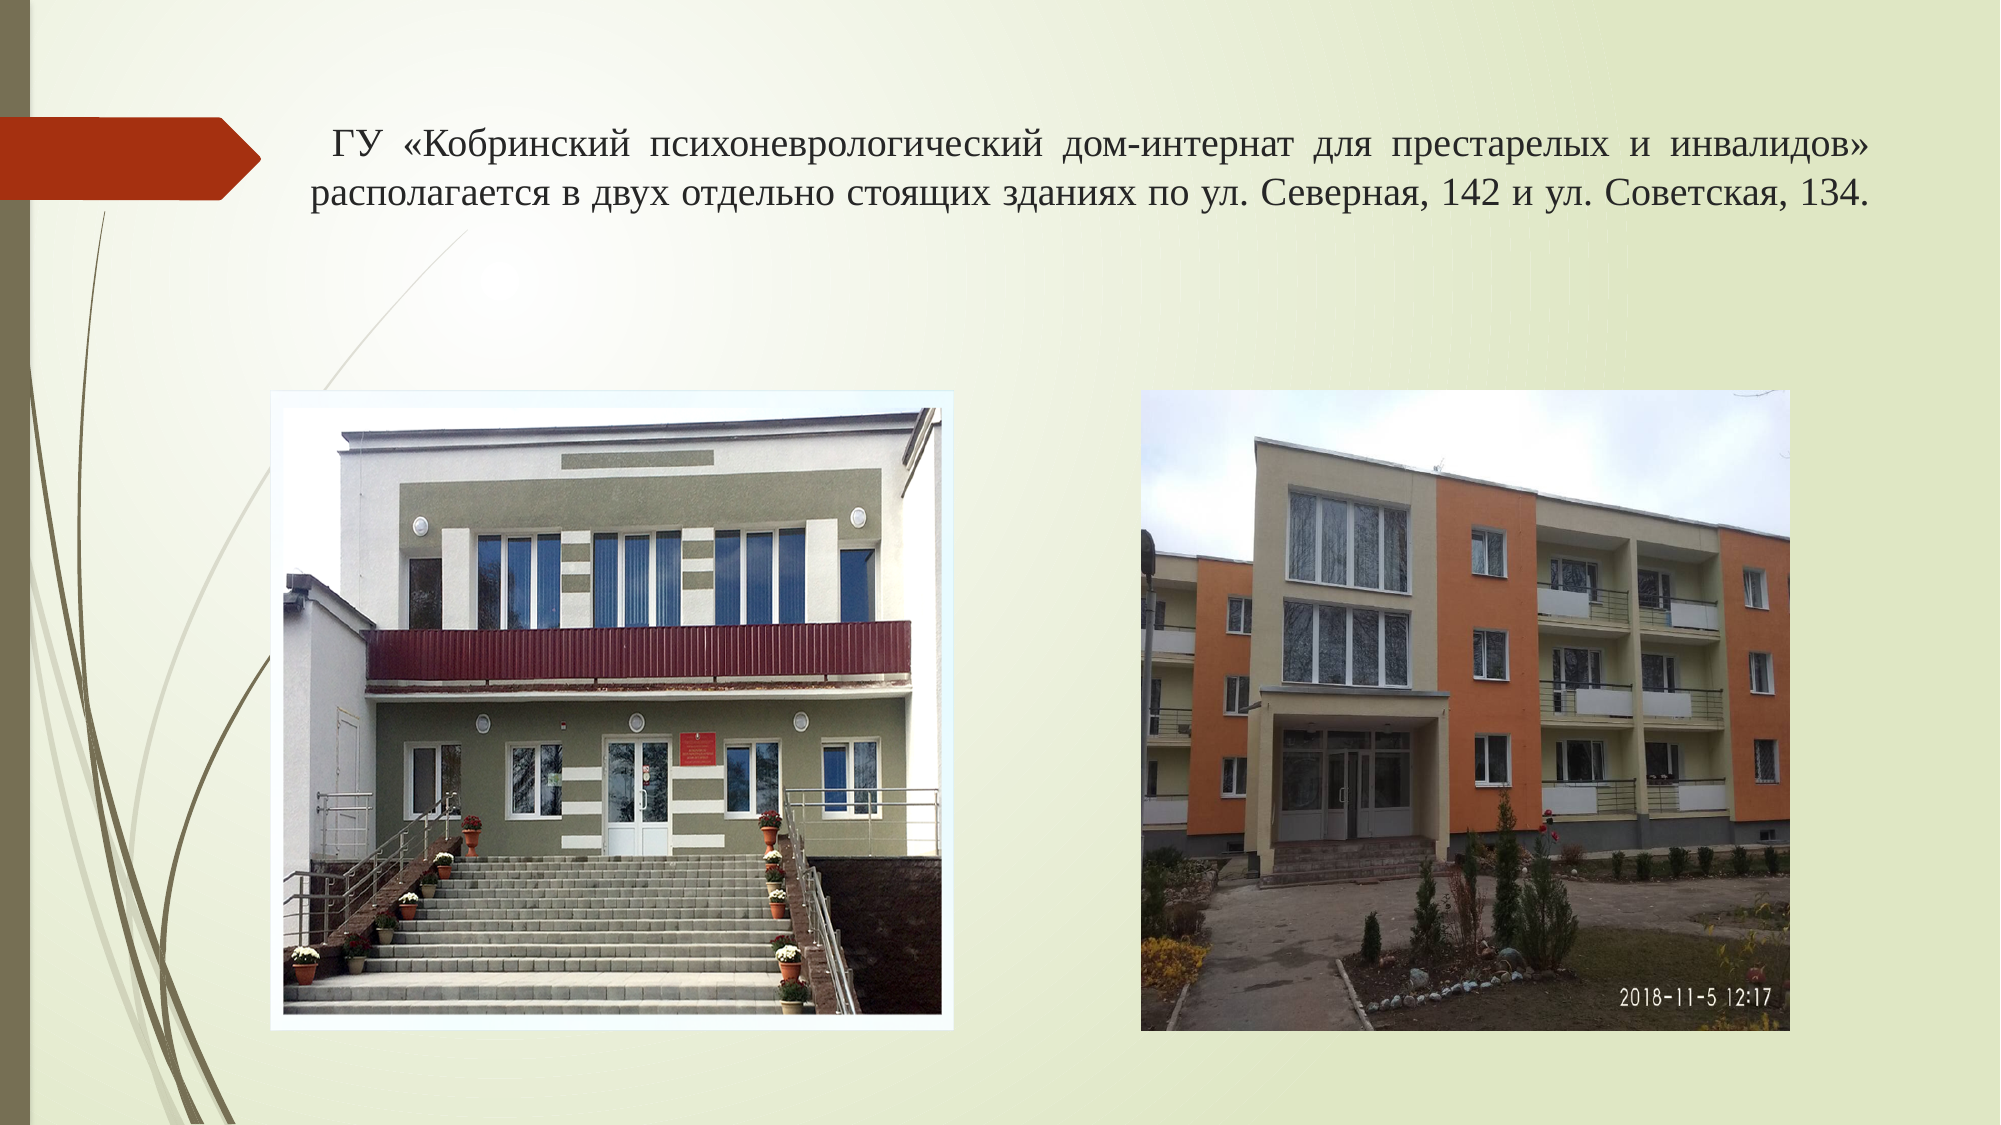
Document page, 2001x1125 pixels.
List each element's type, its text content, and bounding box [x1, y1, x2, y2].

picture [1141, 389, 1790, 1031]
picture [270, 389, 954, 1031]
title ГУ «Кобринский психоневрологический дом-интернат для престарелых и инвалидов» располагается в двух отдельно стоящих зданиях по ул. Северная, 142 и ул. Советская, 134. [295, 102, 1888, 313]
